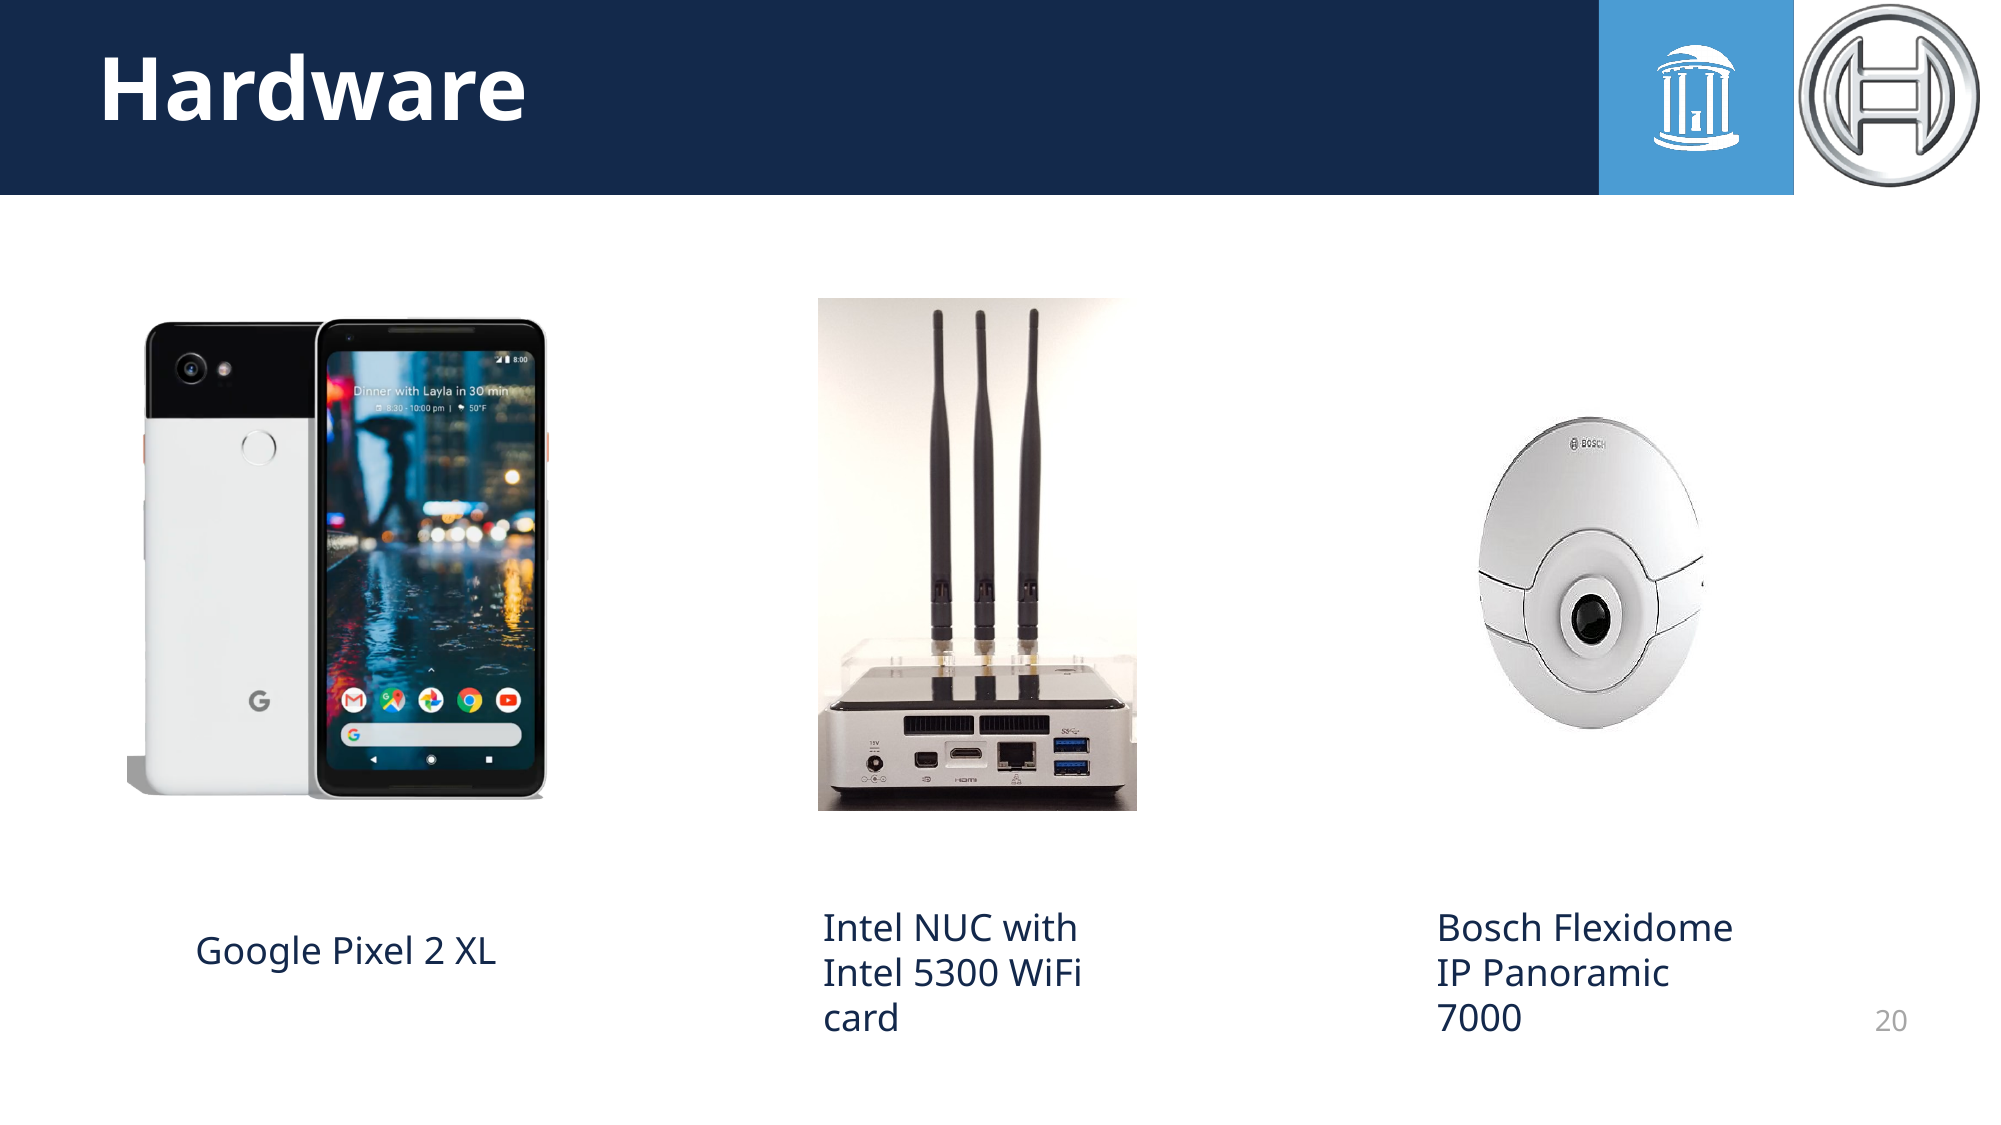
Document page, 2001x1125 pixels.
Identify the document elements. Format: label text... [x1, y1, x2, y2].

picture [1654, 45, 1739, 151]
picture [1371, 324, 1811, 823]
text_box Google Pixel 2 XL [180, 919, 512, 980]
picture [818, 298, 1137, 811]
picture [126, 298, 566, 827]
text_box Bosch Flexidome IP Panoramic 7000 [1421, 897, 1760, 1047]
picture [1793, 0, 2000, 195]
slide_number 20 [1760, 1003, 1924, 1042]
title Hardware [82, 41, 1686, 144]
text_box Intel NUC with Intel 5300 WiFi card [808, 897, 1147, 1047]
